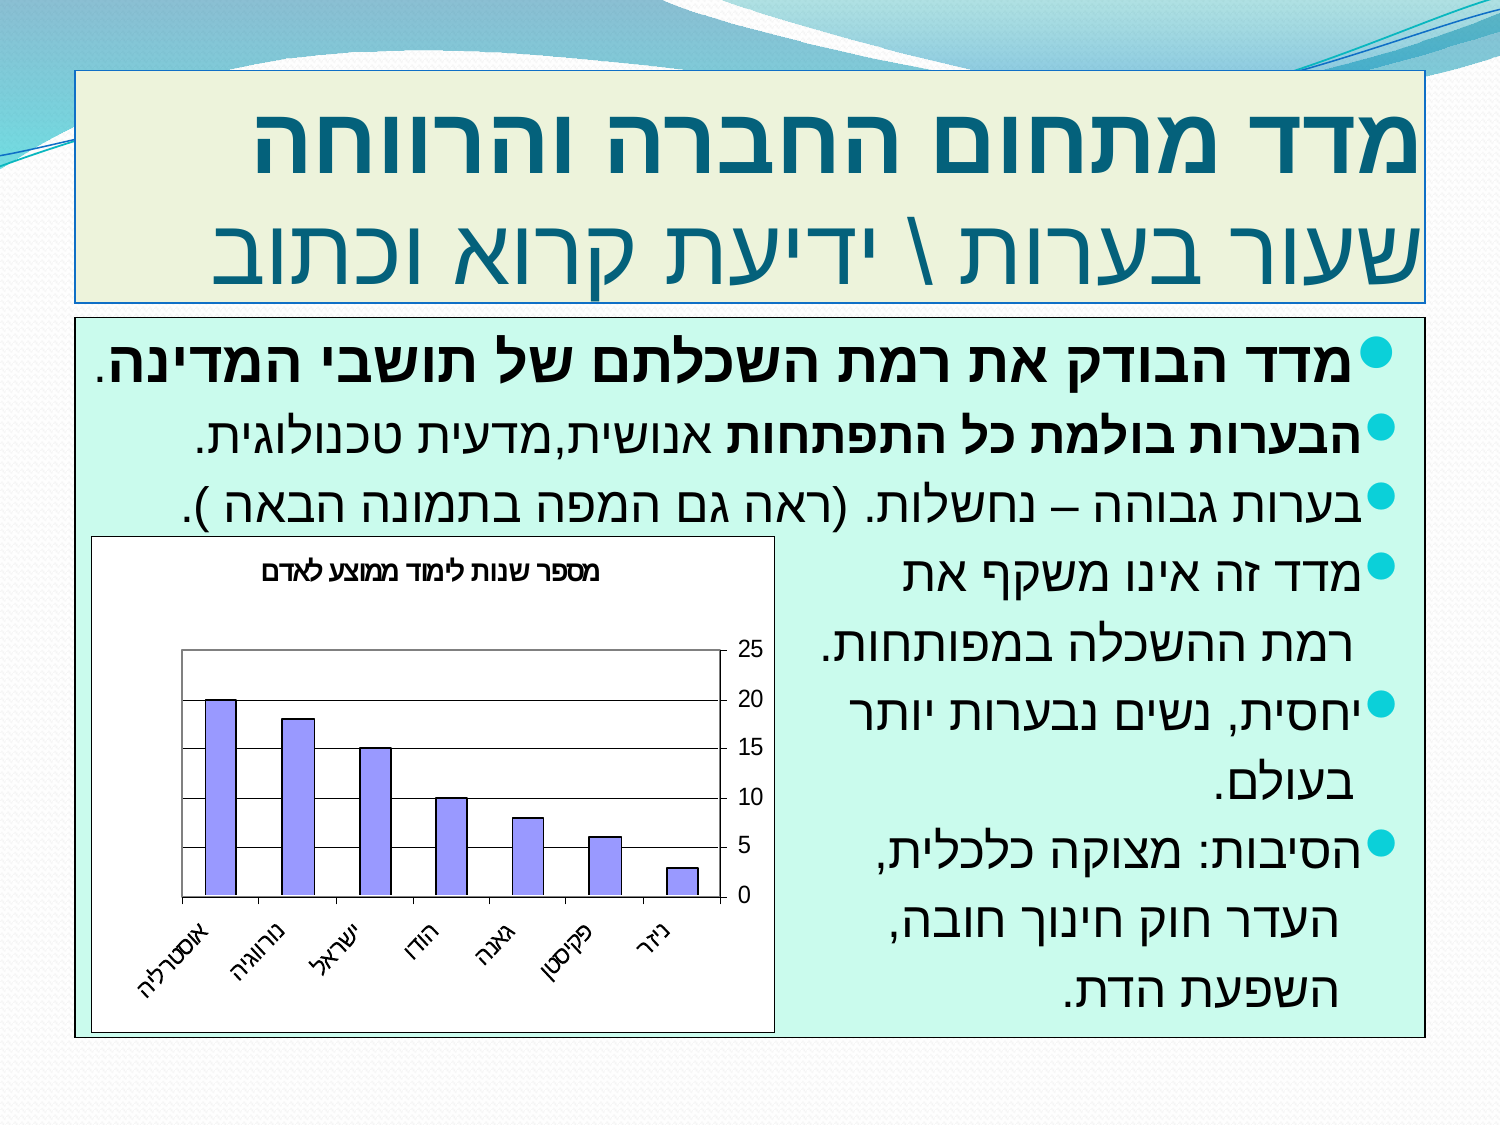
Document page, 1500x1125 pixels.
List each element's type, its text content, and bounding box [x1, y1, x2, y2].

list מדד הבודק את רמת השכלתם של תושבי המדינה. הבערות בולמת כל התפתחות אנושית,מדעית טכנולוגית. בערות גבוהה – נחשלות. (ראה גם המפה בתמונה הבאה ). מדד זה אינו משקף את רמת ההשכלה במפותחות. יחסית, נשים נבערות יותר בעולם. הסיבות: מצוקה כלכלית, העדר חוק חינוך חובה, השפעת הדת. [74, 317, 1426, 1038]
table_cell תוצר לאומי גולמי לנפש [74, 527, 81, 1038]
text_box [81, 526, 786, 1042]
table_cell תוצר לאומי גולמי לנפש [786, 528, 792, 1038]
title מדד מתחום החברה והרווחה שעור בערות \ ידיעת קרוא וכתוב [74, 70, 1426, 304]
